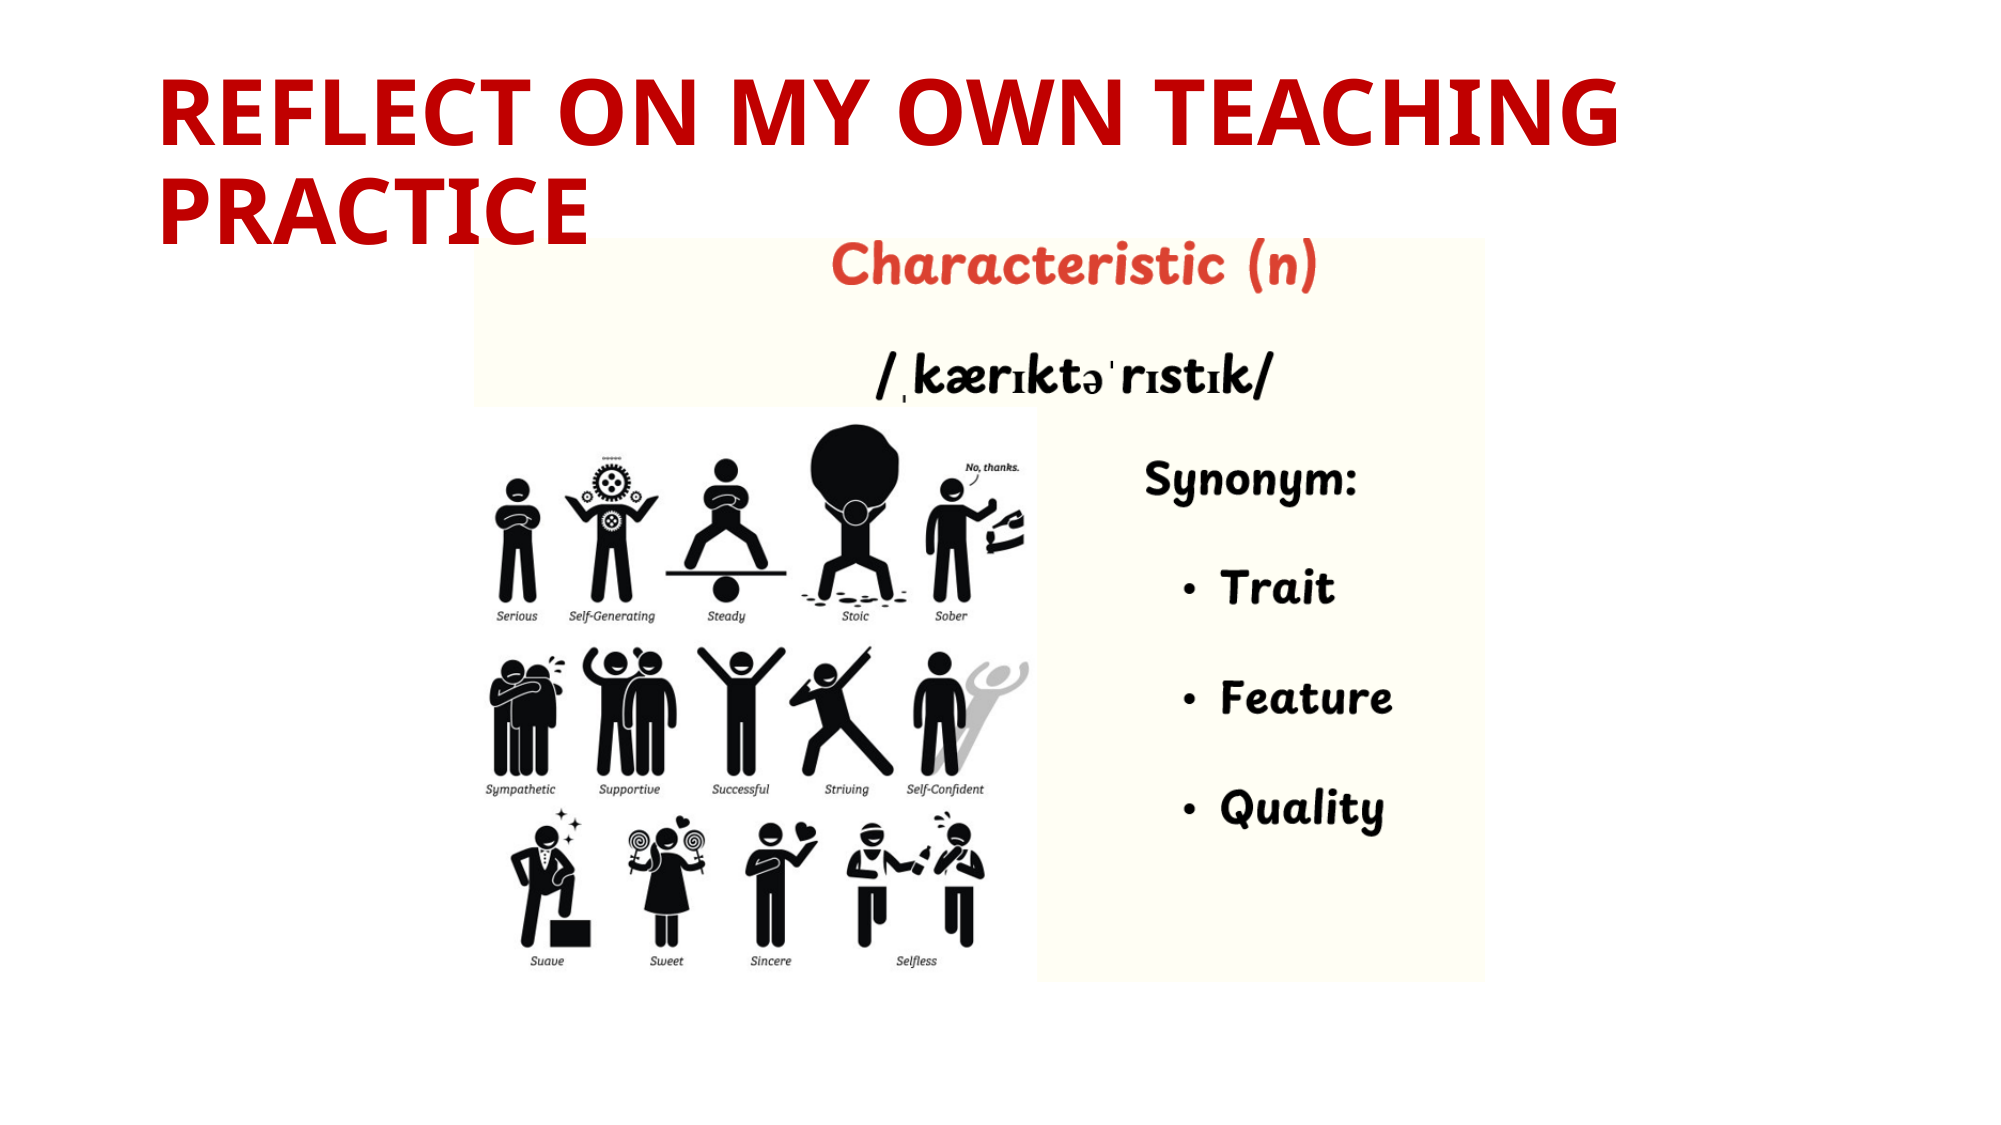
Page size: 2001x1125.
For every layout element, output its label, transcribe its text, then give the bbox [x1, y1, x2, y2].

picture [474, 238, 1485, 982]
title REFLECT ON MY OWN TEACHING PRACTICE [140, 56, 1949, 274]
